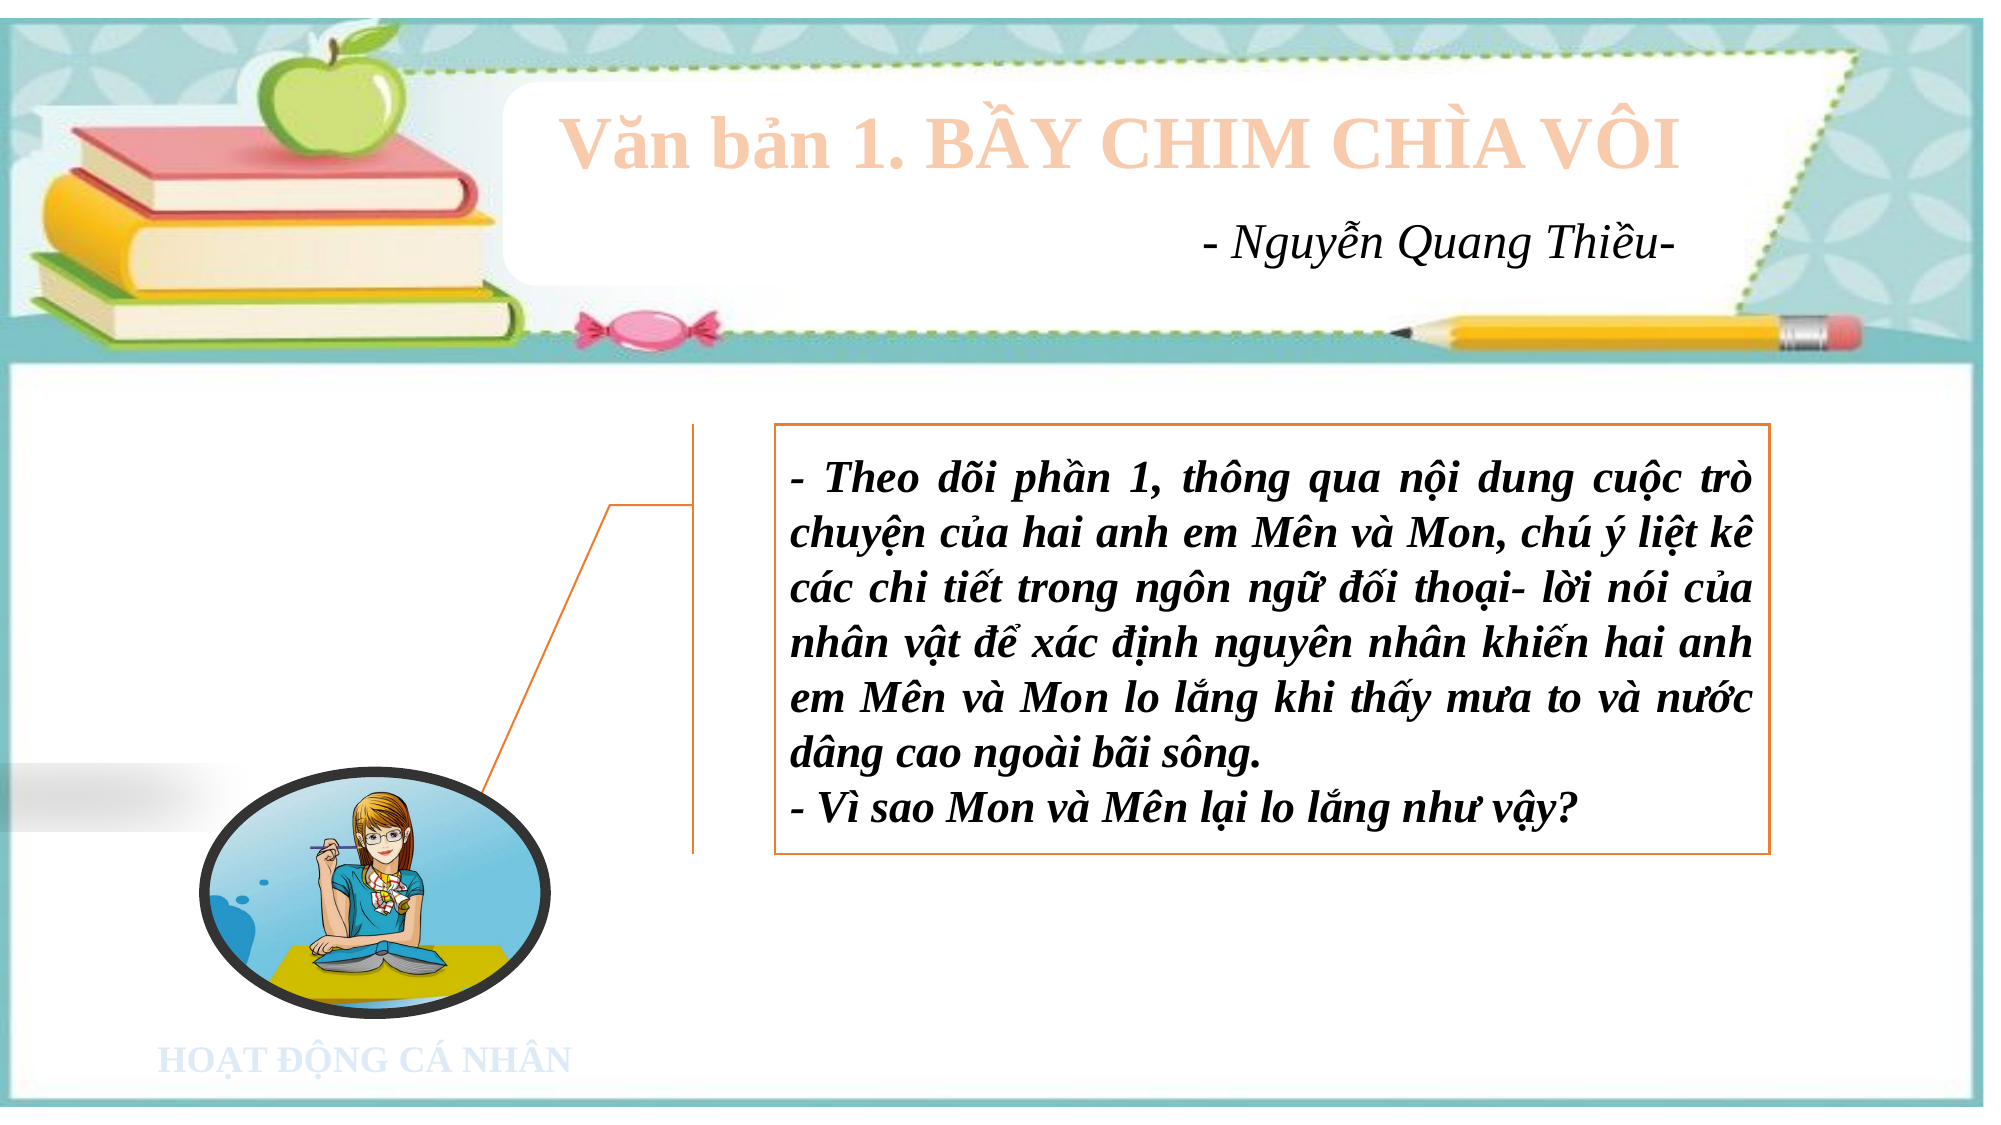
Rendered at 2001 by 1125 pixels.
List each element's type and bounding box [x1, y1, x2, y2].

list [0, 18, 1984, 1107]
picture [204, 771, 546, 1014]
